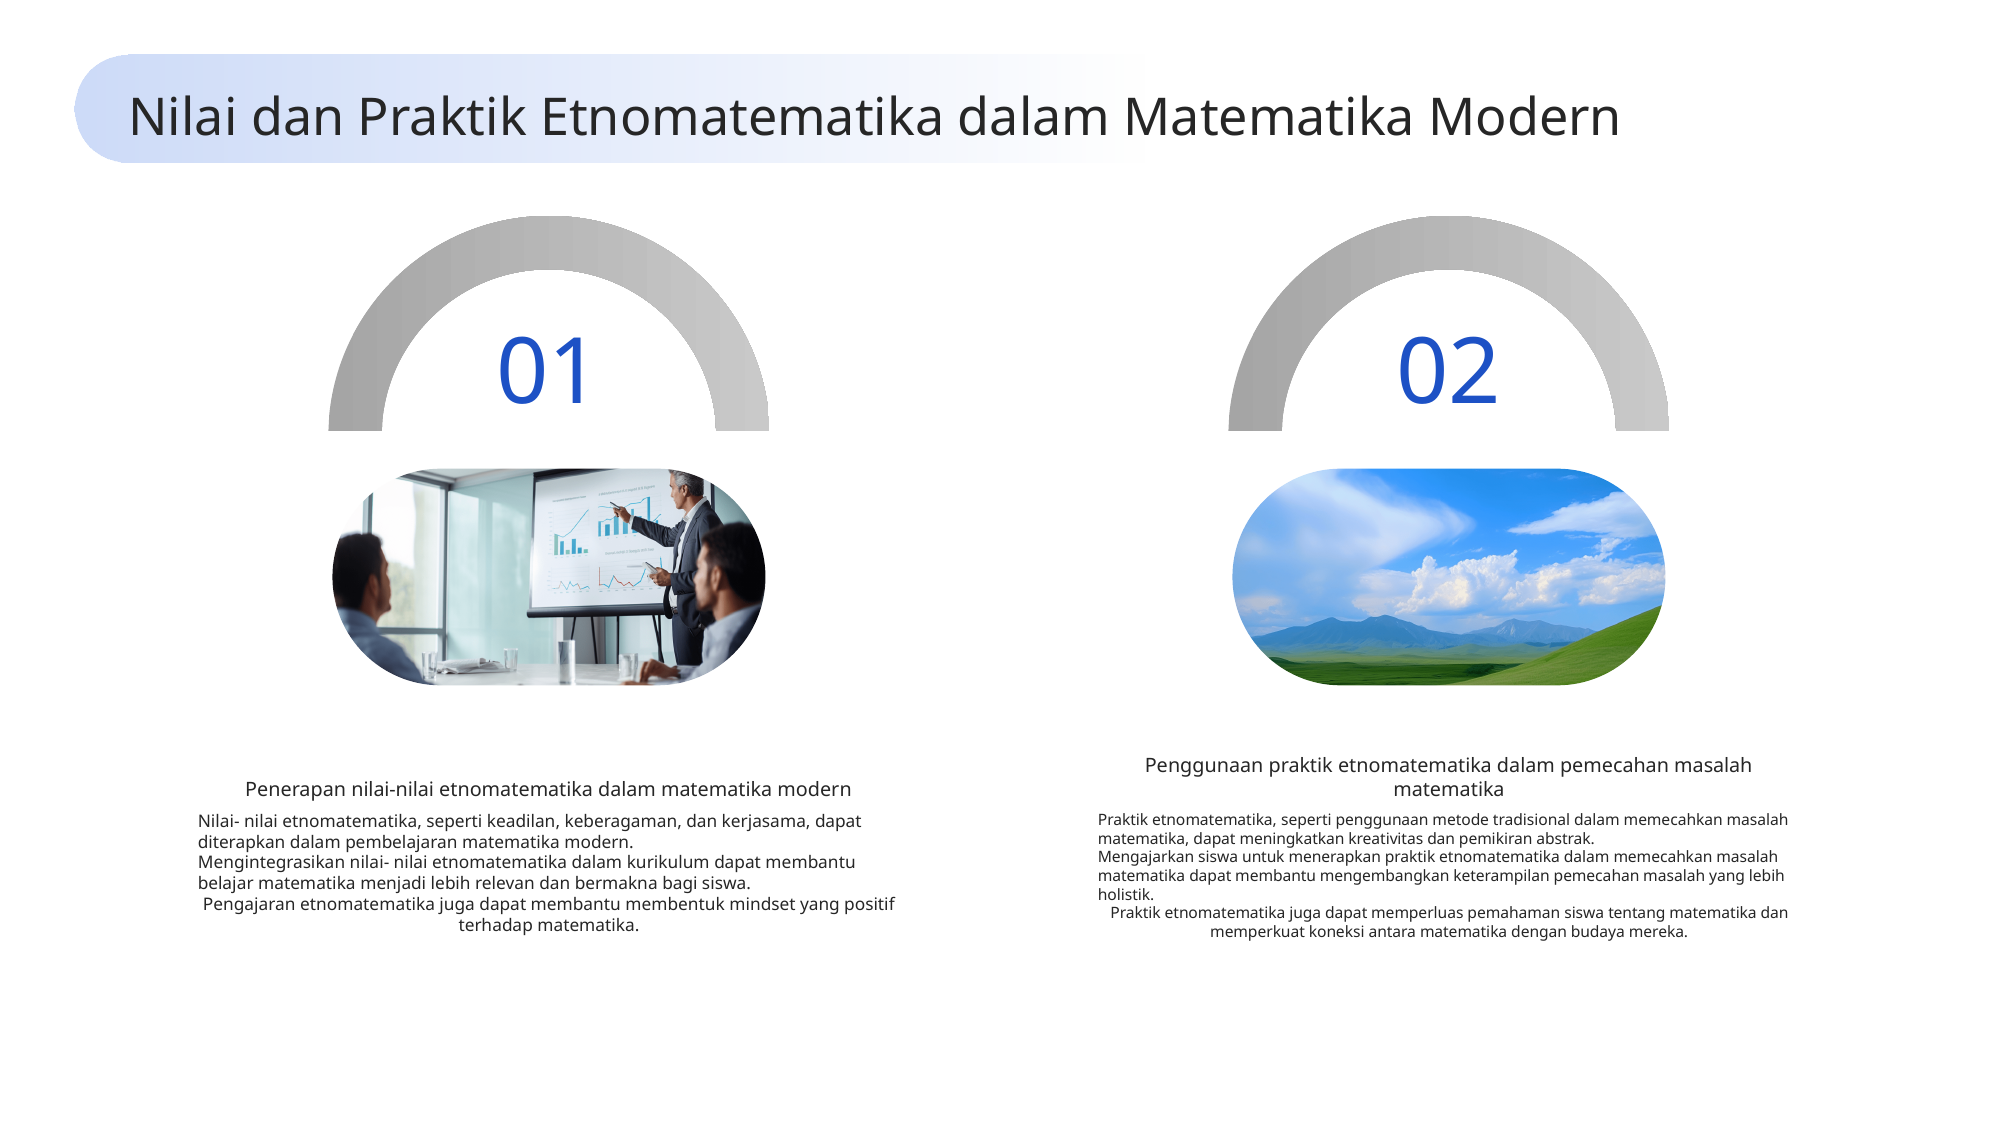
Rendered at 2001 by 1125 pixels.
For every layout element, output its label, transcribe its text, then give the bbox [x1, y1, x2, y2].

text_box Nilai- nilai etnomatematika, seperti keadilan, keberagaman, dan kerjasama, dapat diterapkan dalam pembelajaran matematika modern. Mengintegrasikan nilai- nilai etnomatematika dalam kurikulum dapat membantu belajar matematika menjadi lebih relevan dan bermakna bagi siswa. Pengajaran etnomatematika juga dapat membantu membentuk mindset yang positif terhadap matematika. [197, 810, 900, 1026]
text_box 01 [445, 311, 653, 417]
text_box 02 [1345, 311, 1553, 417]
text_box Penerapan nilai-nilai etnomatematika dalam matematika modern [197, 738, 900, 801]
text_box [74, 54, 1404, 163]
text_box Praktik etnomatematika, seperti penggunaan metode tradisional dalam memecahkan masalah matematika, dapat meningkatkan kreativitas dan pemikiran abstrak. Mengajarkan siswa untuk menerapkan praktik etnomatematika dalam memecahkan masalah matematika dapat membantu mengembangkan keterampilan pemecahan masalah yang lebih holistik. Praktik etnomatematika juga dapat memperluas pemahaman siswa tentang matematika dan memperkuat koneksi antara matematika dengan budaya mereka. [1097, 810, 1800, 1026]
picture [332, 468, 766, 686]
text_box Penggunaan praktik etnomatematika dalam pemecahan masalah matematika [1097, 738, 1800, 801]
text_box [1228, 215, 1670, 432]
picture [1232, 468, 1666, 686]
text_box Nilai dan Praktik Etnomatematika dalam Matematika Modern [128, 76, 1879, 154]
text_box [328, 215, 770, 432]
